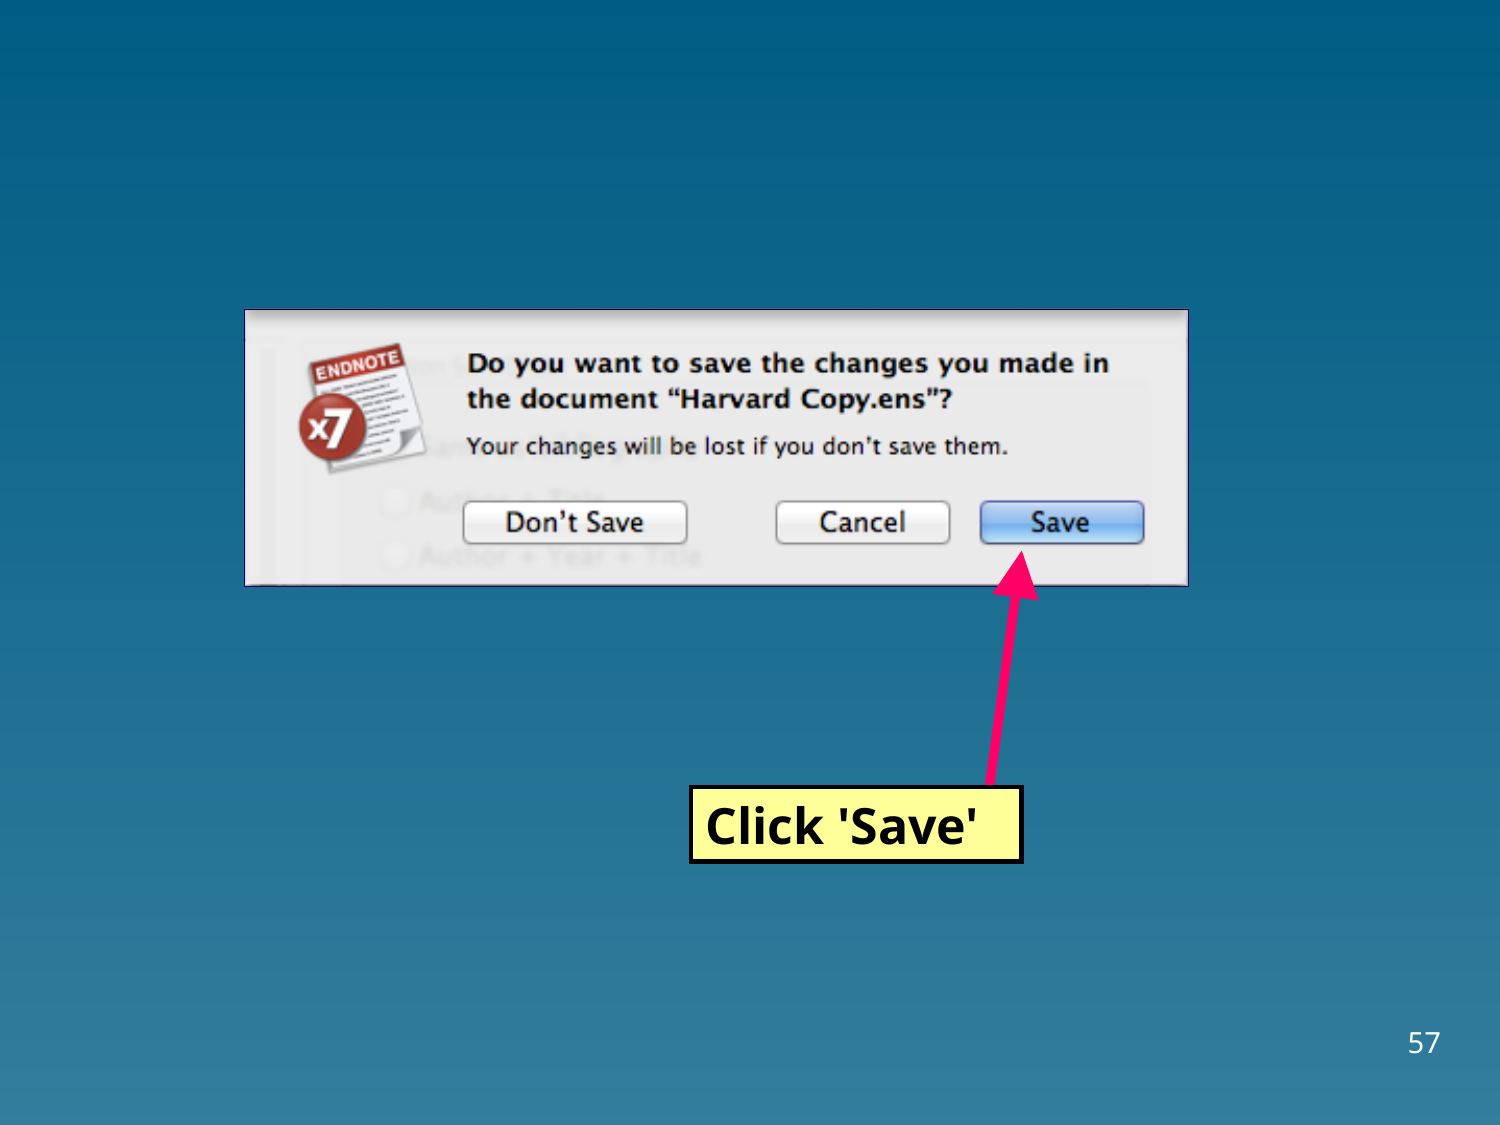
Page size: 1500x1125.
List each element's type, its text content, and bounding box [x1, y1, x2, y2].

picture [244, 308, 1189, 587]
slide_number 57 [1128, 1034, 1442, 1065]
text_box Click 'Save' [690, 786, 1022, 862]
